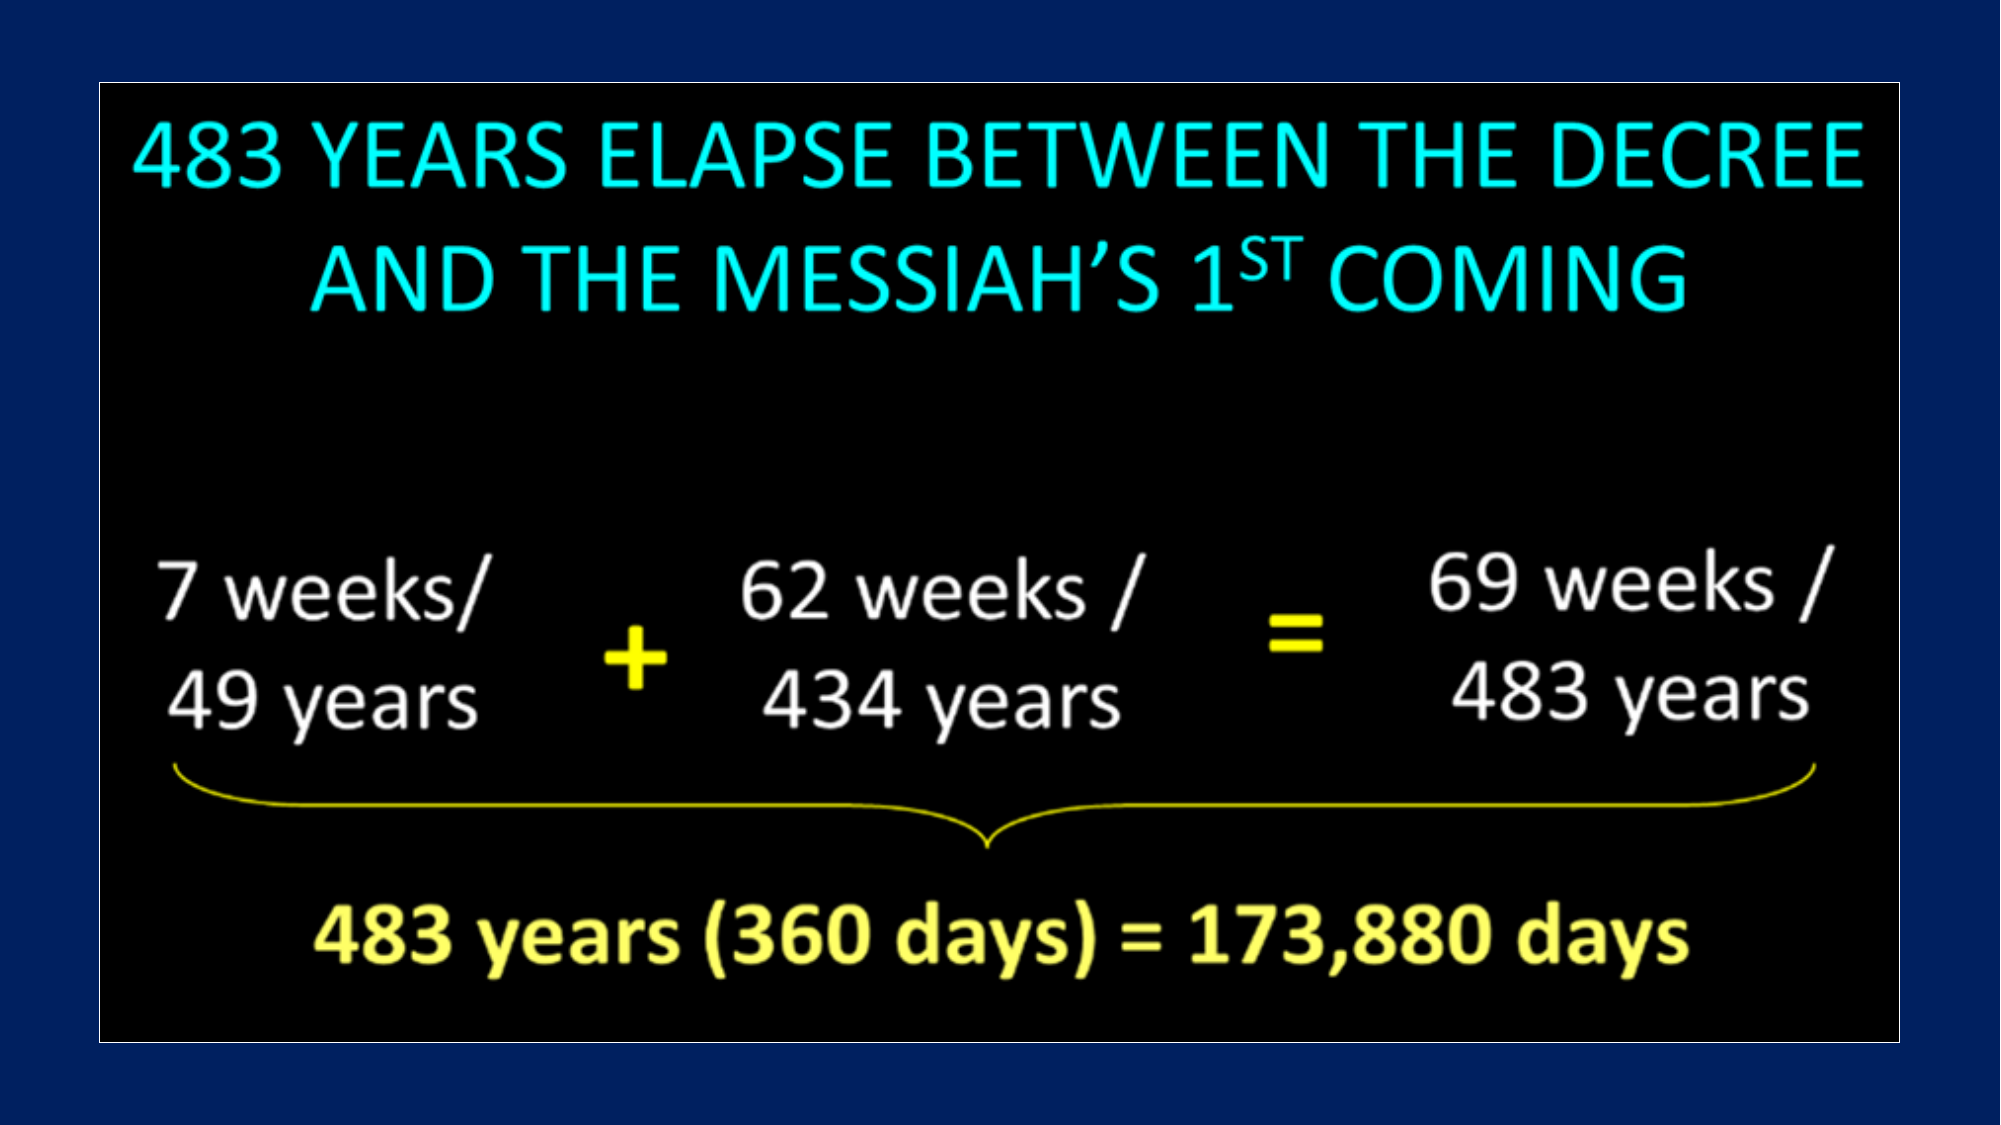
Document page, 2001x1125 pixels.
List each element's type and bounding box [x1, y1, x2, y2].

picture [99, 82, 1901, 1043]
